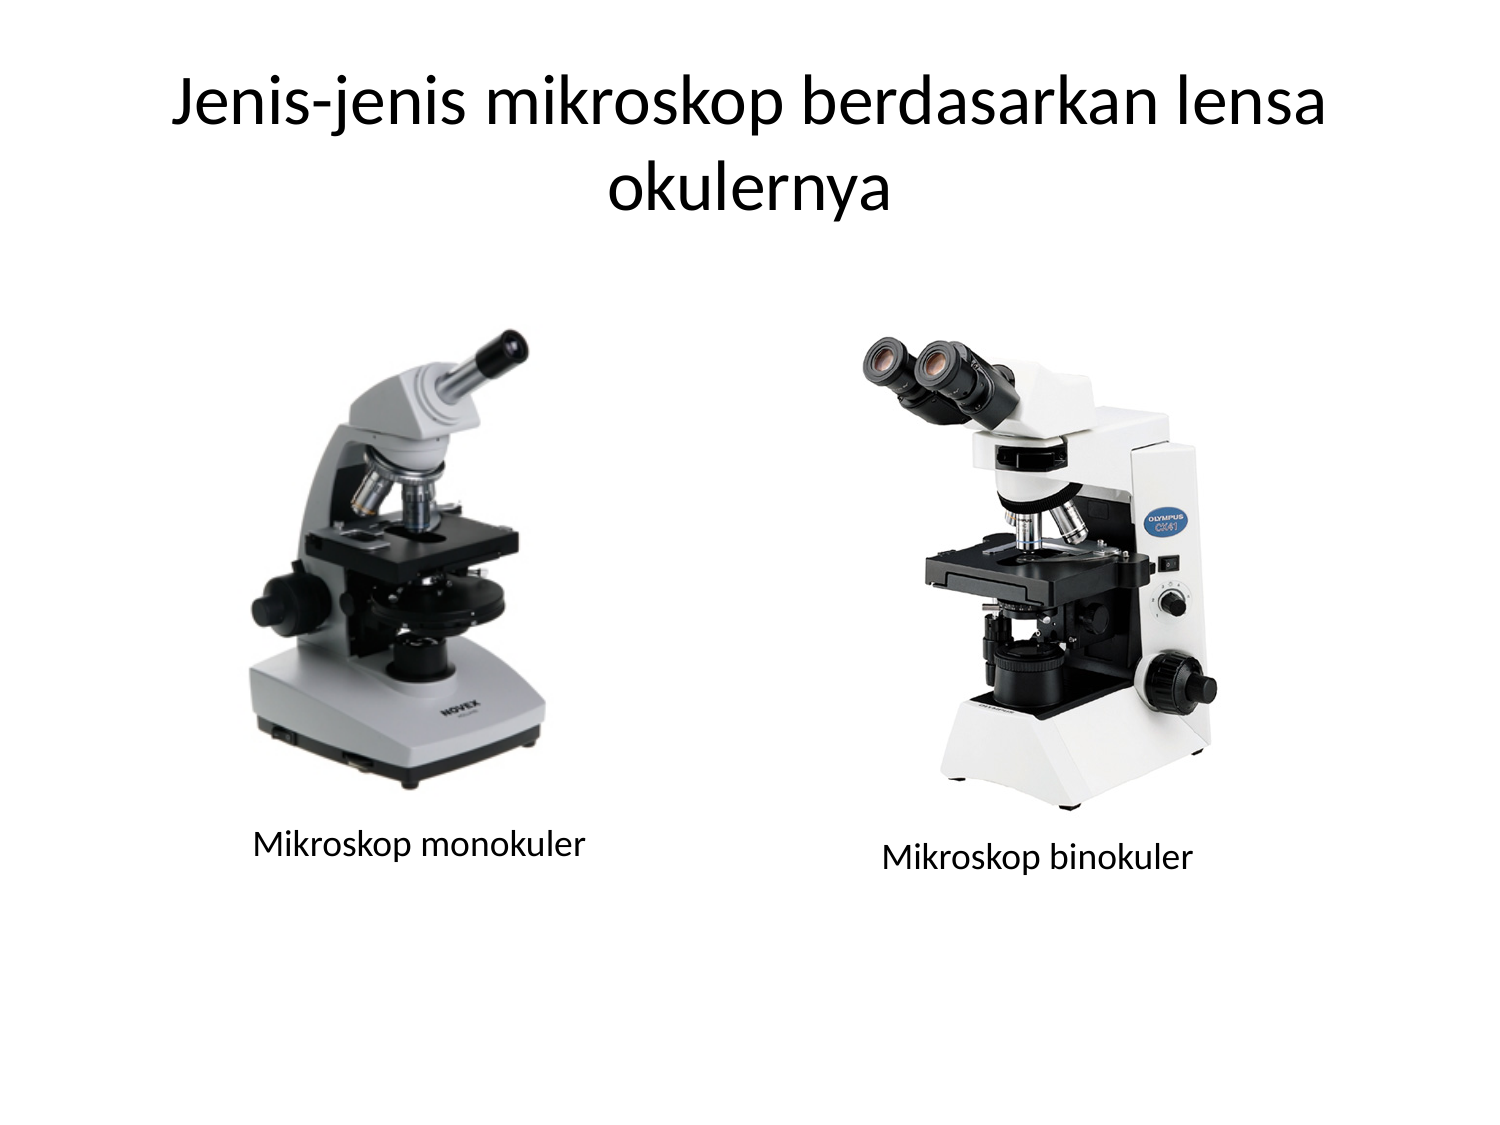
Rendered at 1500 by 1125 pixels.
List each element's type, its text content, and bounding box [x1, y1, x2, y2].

picture [837, 324, 1238, 825]
text_box Mikroskop monokuler [237, 811, 663, 872]
picture [162, 324, 638, 801]
title Jenis-jenis mikroskop berdasarkan lensa okulernya [75, 45, 1425, 233]
text_box Mikroskop binokuler [825, 824, 1250, 885]
